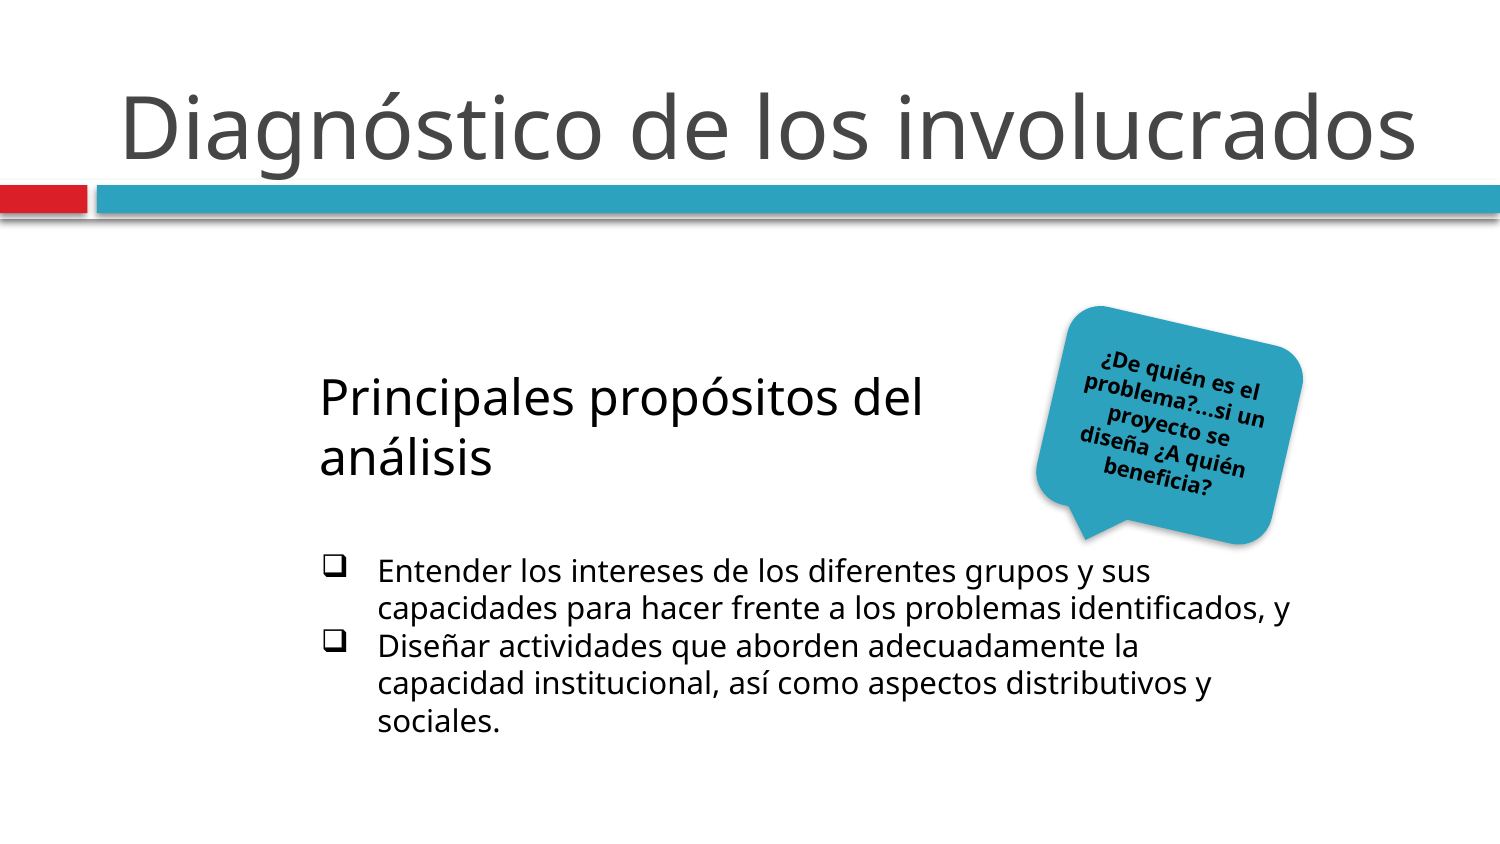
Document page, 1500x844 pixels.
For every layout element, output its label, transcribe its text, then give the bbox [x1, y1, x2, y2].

text_box Principales propósitos del análisis [308, 323, 1070, 527]
text_box Entender los intereses de los diferentes grupos y sus capacidades para hacer frente a los problemas identificados, y Diseñar actividades que aborden adecuadamente la capacidad institucional, así como aspectos distributivos y sociales. [306, 543, 1307, 821]
title Diagnóstico de los involucrados [99, 19, 1438, 185]
text_box ¿De quién es el problema?...si un proyecto se diseña ¿A quién beneficia? [1036, 306, 1303, 545]
